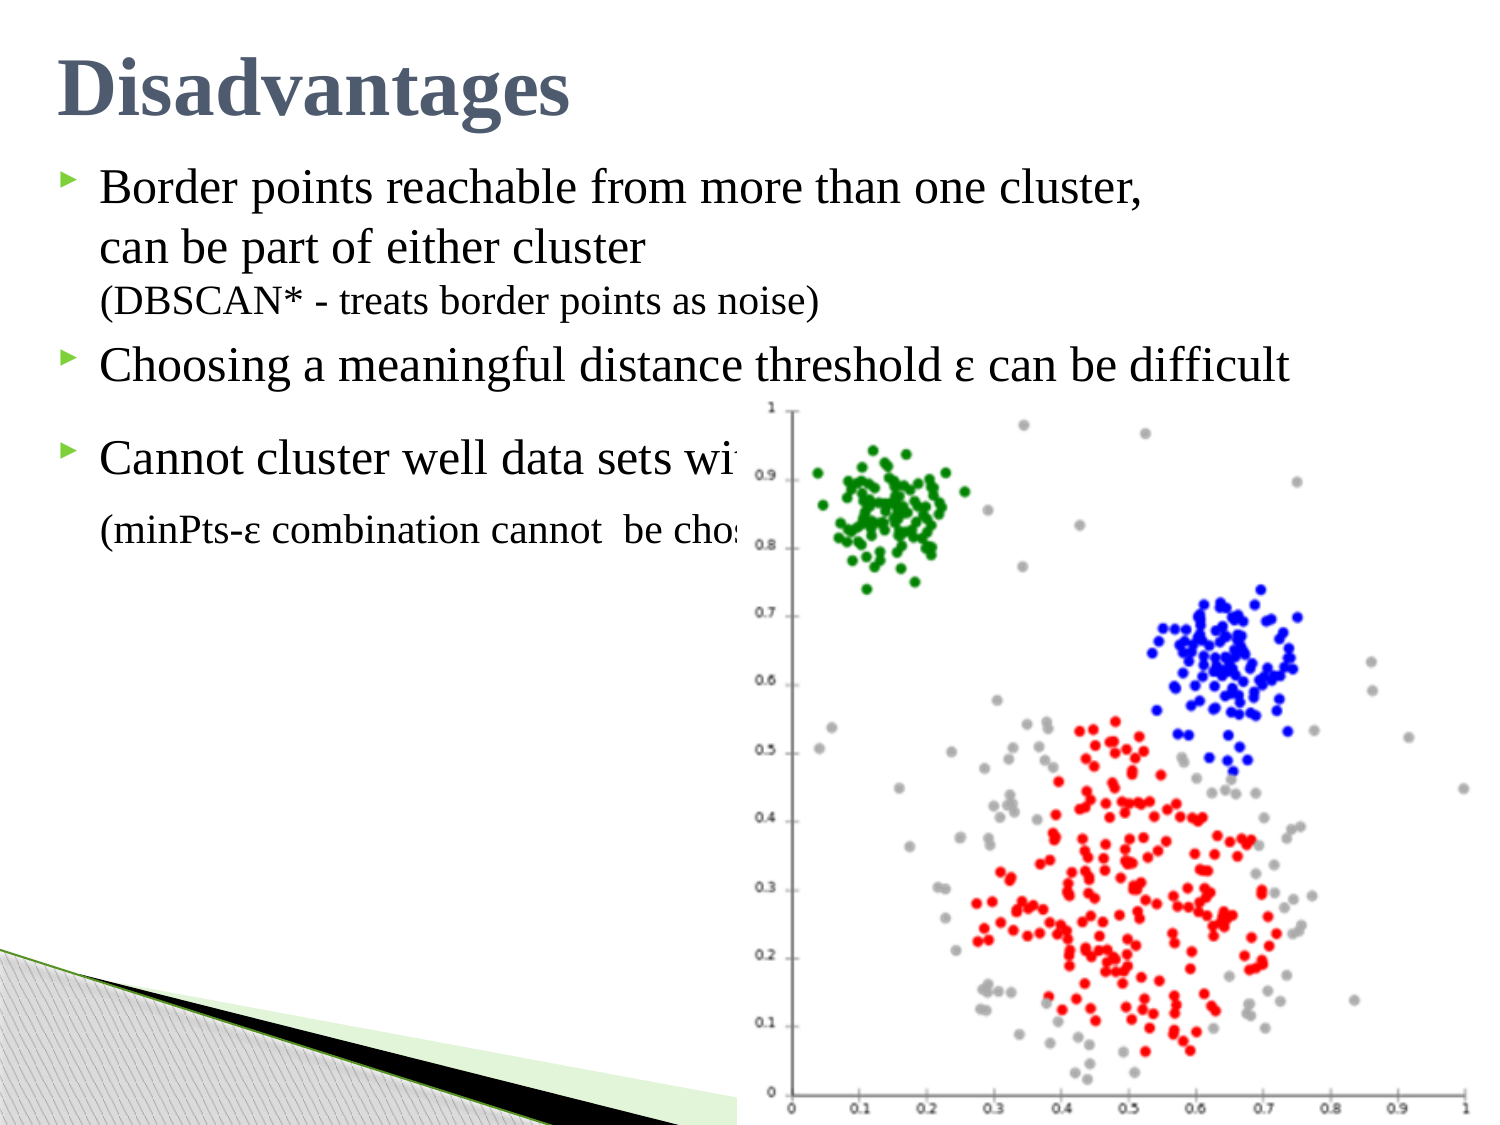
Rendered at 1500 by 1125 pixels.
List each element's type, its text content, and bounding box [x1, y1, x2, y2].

picture [737, 382, 1476, 1125]
list Disadvantages Border points reachable from more than one cluster, can be part of either cluster (DBSCAN* - treats border points as noise) Choosing a meaningful distance threshold ε can be difficult Cannot cluster well data sets with large differences in densities (minPts-ε combination cannot be chosen appropriately for all clusters) [24, 24, 1500, 925]
